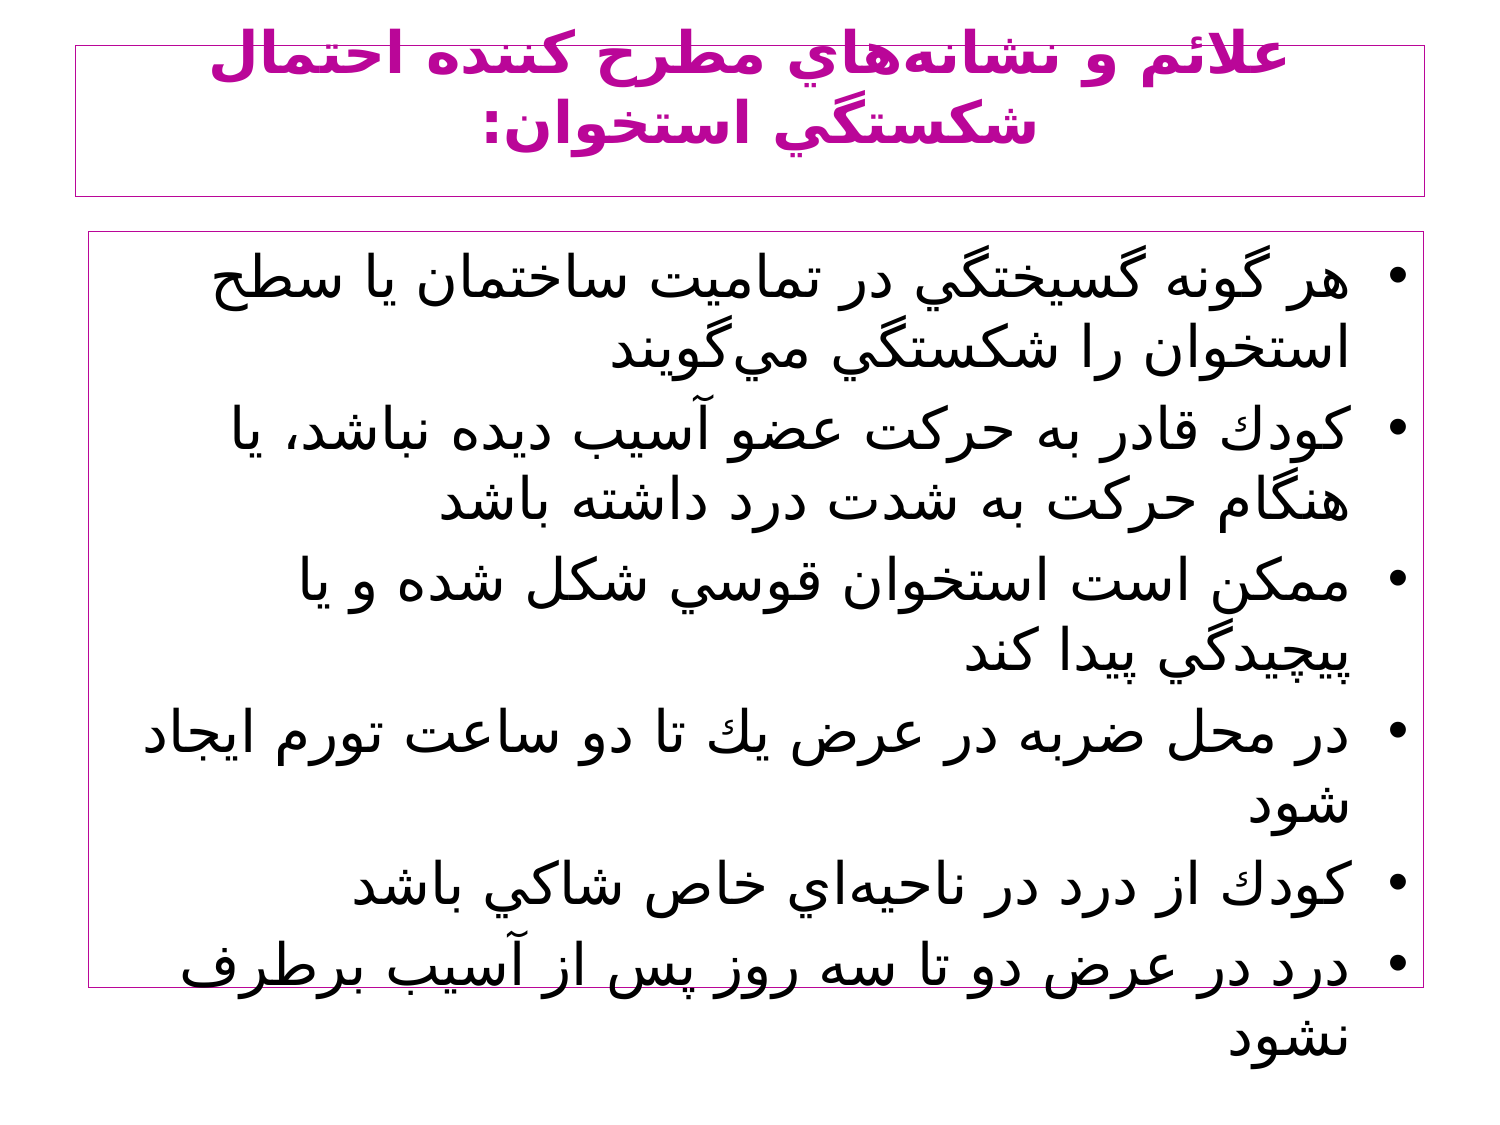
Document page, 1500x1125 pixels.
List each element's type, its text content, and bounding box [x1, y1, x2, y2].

list هر گونه گسيختگي در تماميت ساختمان يا سطح استخوان را شكستگي مي‌گويند كودك قادر به حركت عضو آسيب ديده نباشد، يا هنگام حركت به شدت درد داشته باشد ممكن است استخوان قوسي شكل شده و يا پيچيدگي پيدا ‌كند در محل ضربه در عرض يك تا دو ساعت تورم ايجاد شود كودك از درد در ناحيه‌اي خاص شاكي باشد درد در عرض دو تا سه روز پس از آسيب برطرف نشود [88, 231, 1424, 988]
title علائم و نشانه‌هاي مطرح كننده احتمال شكستگي استخوان: [75, 45, 1425, 197]
